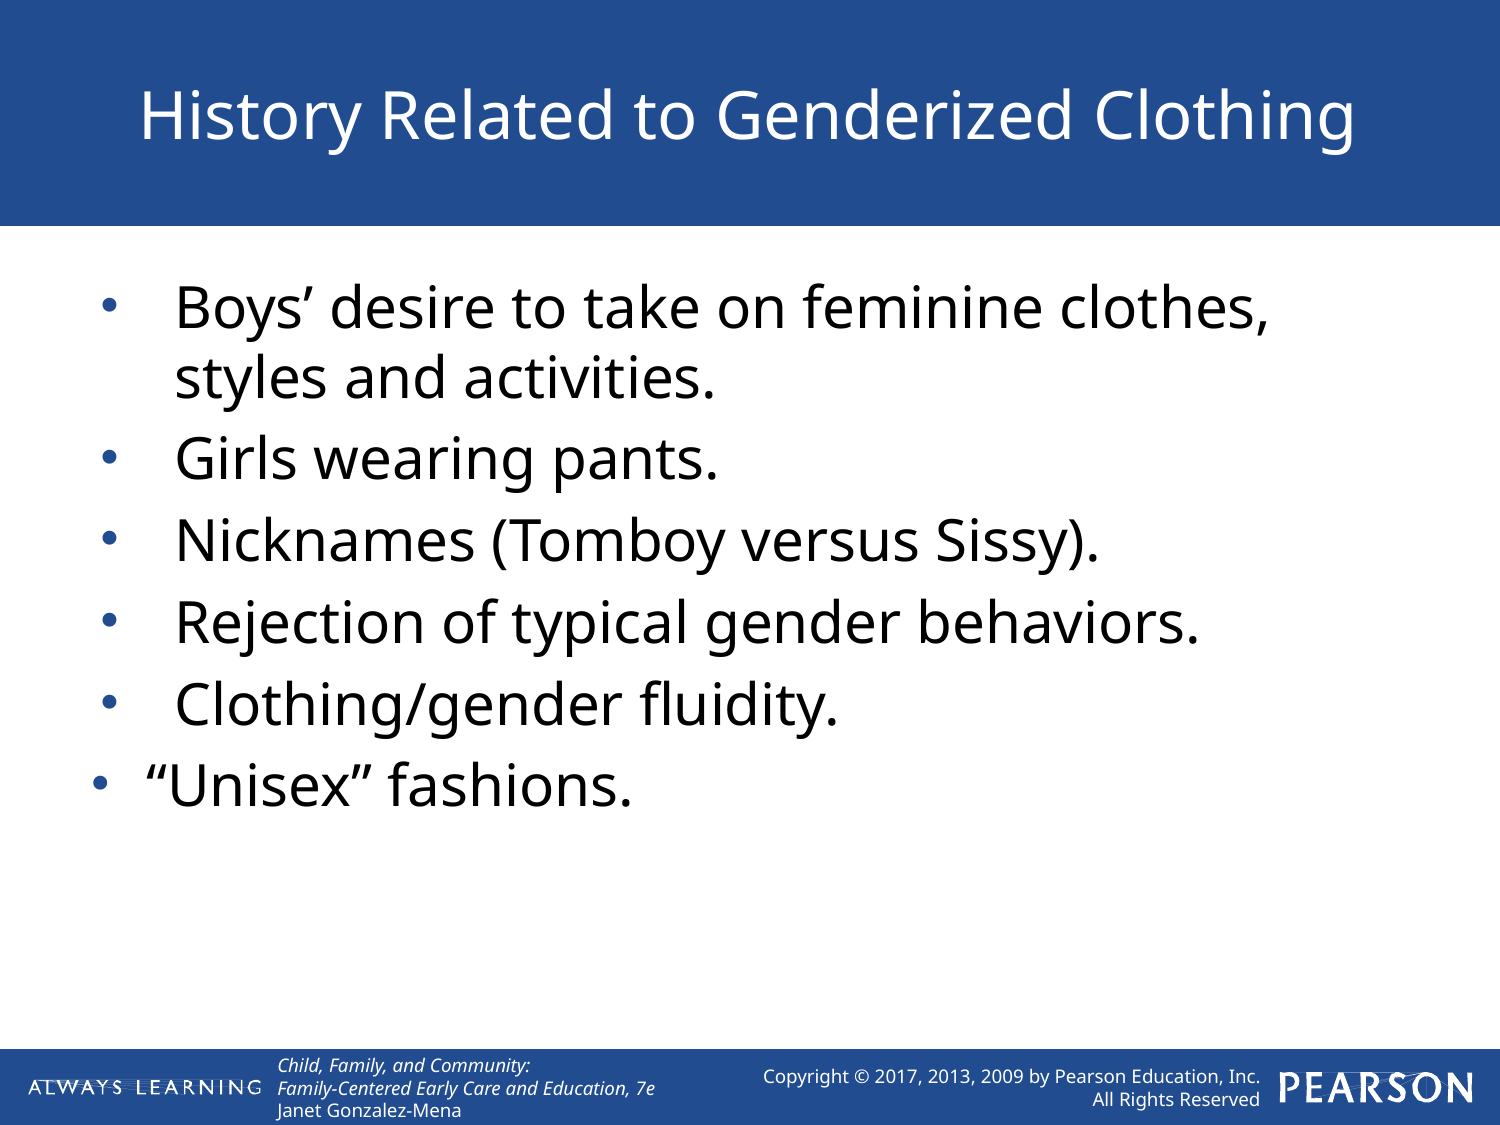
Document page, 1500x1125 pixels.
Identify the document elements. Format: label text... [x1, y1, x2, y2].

list Boys’ desire to take on feminine clothes, styles and activities. Girls wearing pants. Nicknames (Tomboy versus Sissy). Rejection of typical gender behaviors. Clothing/gender fluidity. “Unisex” fashions. [75, 262, 1425, 1005]
title History Related to Genderized Clothing [0, 0, 1500, 226]
